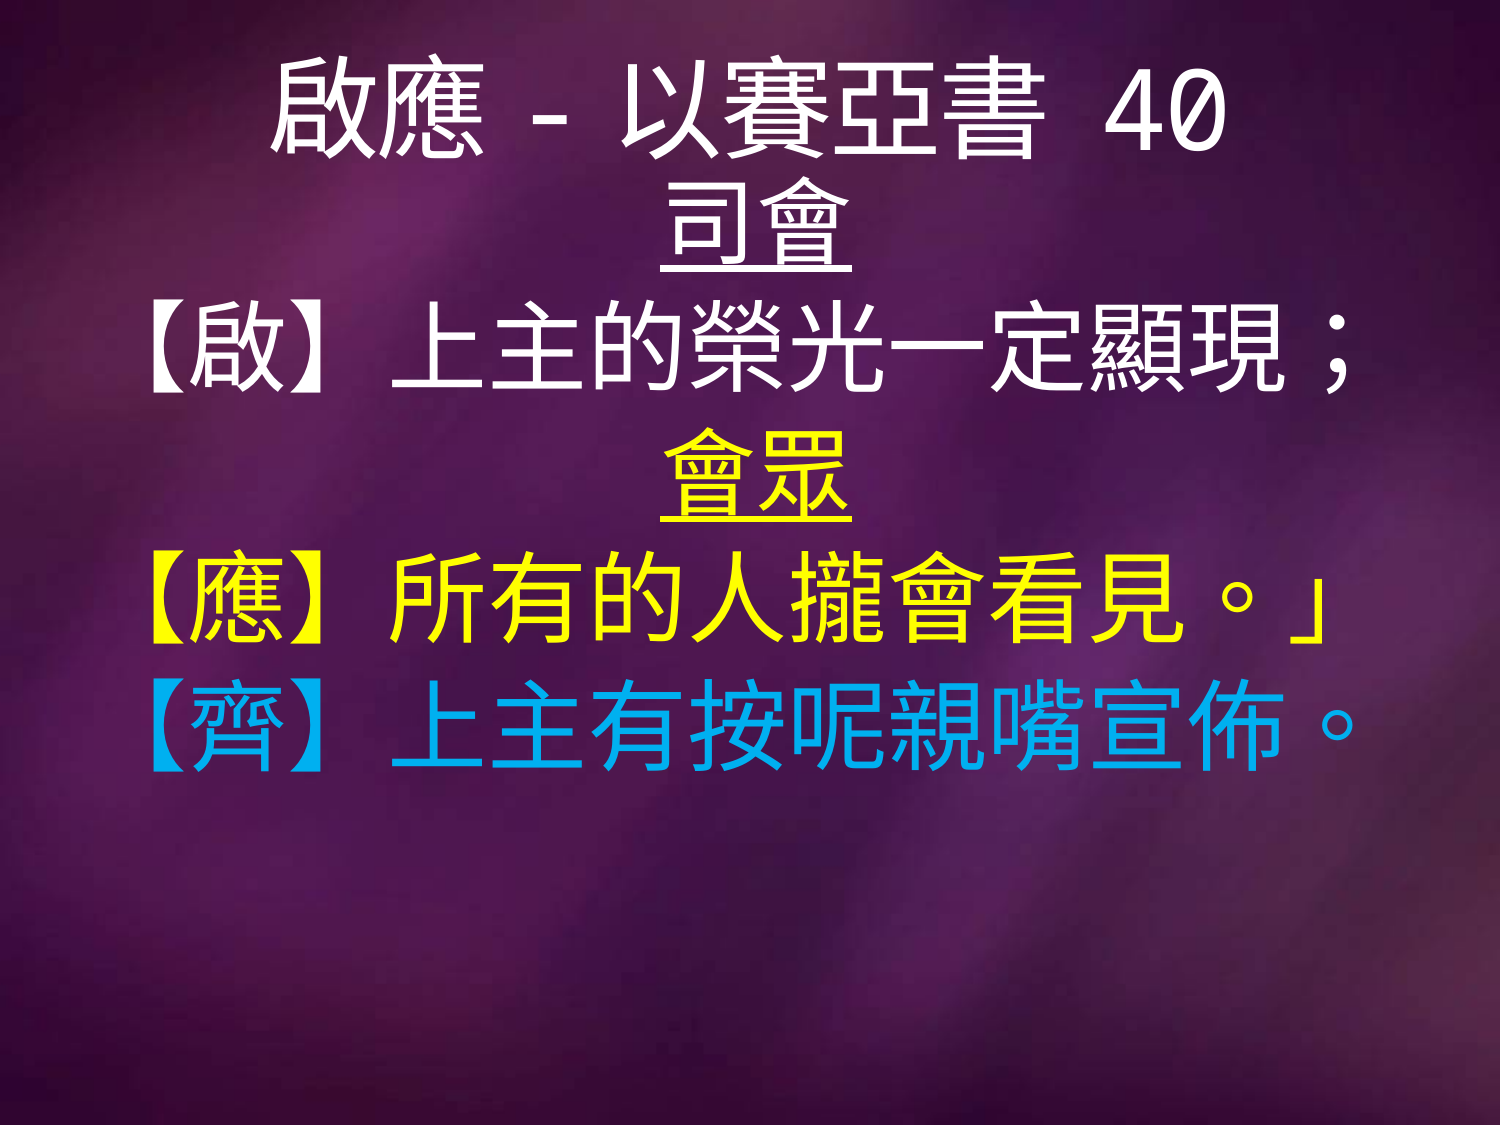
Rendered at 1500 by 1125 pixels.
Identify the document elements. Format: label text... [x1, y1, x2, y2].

picture [0, 0, 1500, 1125]
list 司會 【啟】上主的榮光一定顯現； 會眾 【應】所有的人攏會看見。」 【齊】上主有按呢親嘴宣佈。 [87, 174, 1425, 808]
title 啟應-以賽亞書 40 [62, 37, 1438, 174]
